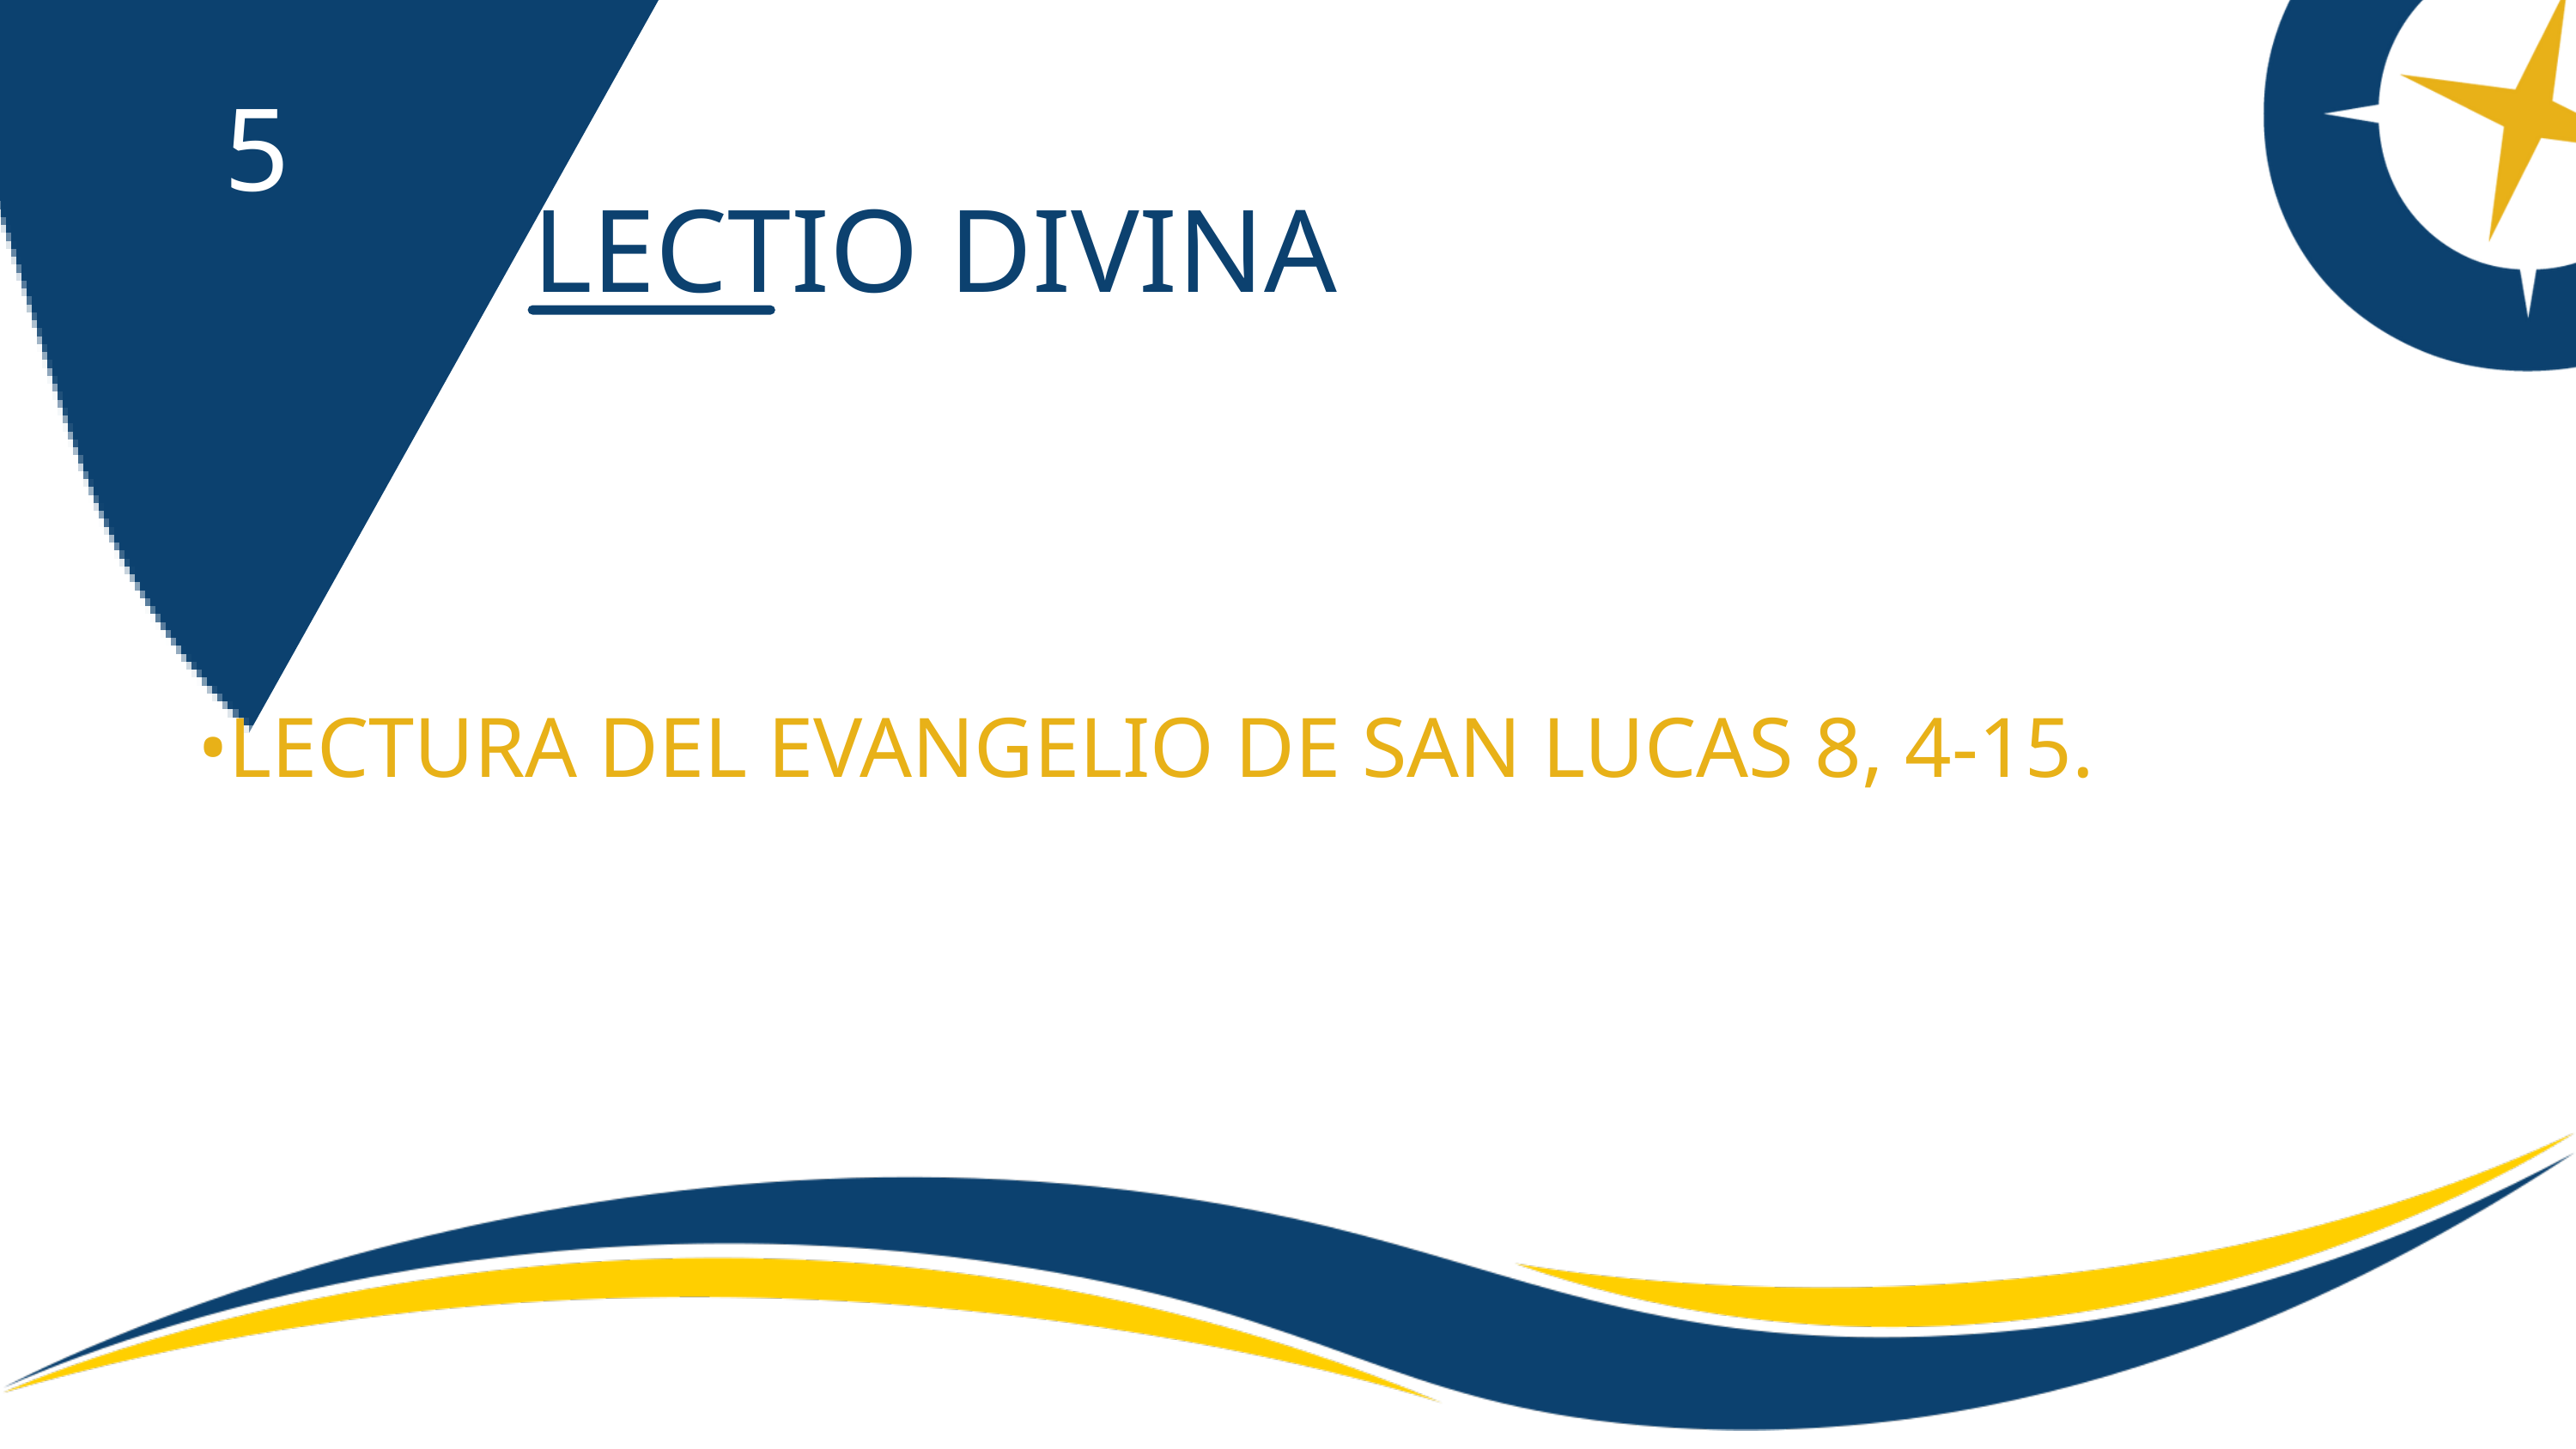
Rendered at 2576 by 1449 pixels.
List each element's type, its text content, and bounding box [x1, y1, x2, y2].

text_box 5 [197, 76, 318, 214]
text_box •LECTURA DEL EVANGELIO DE SAN LUCAS 8, 4-15. [197, 695, 2576, 893]
text_box [0, 0, 659, 837]
text_box [2263, 0, 2576, 372]
text_box LECTIO DIVINA [532, 178, 2361, 315]
text_box [3, 1132, 2576, 1431]
